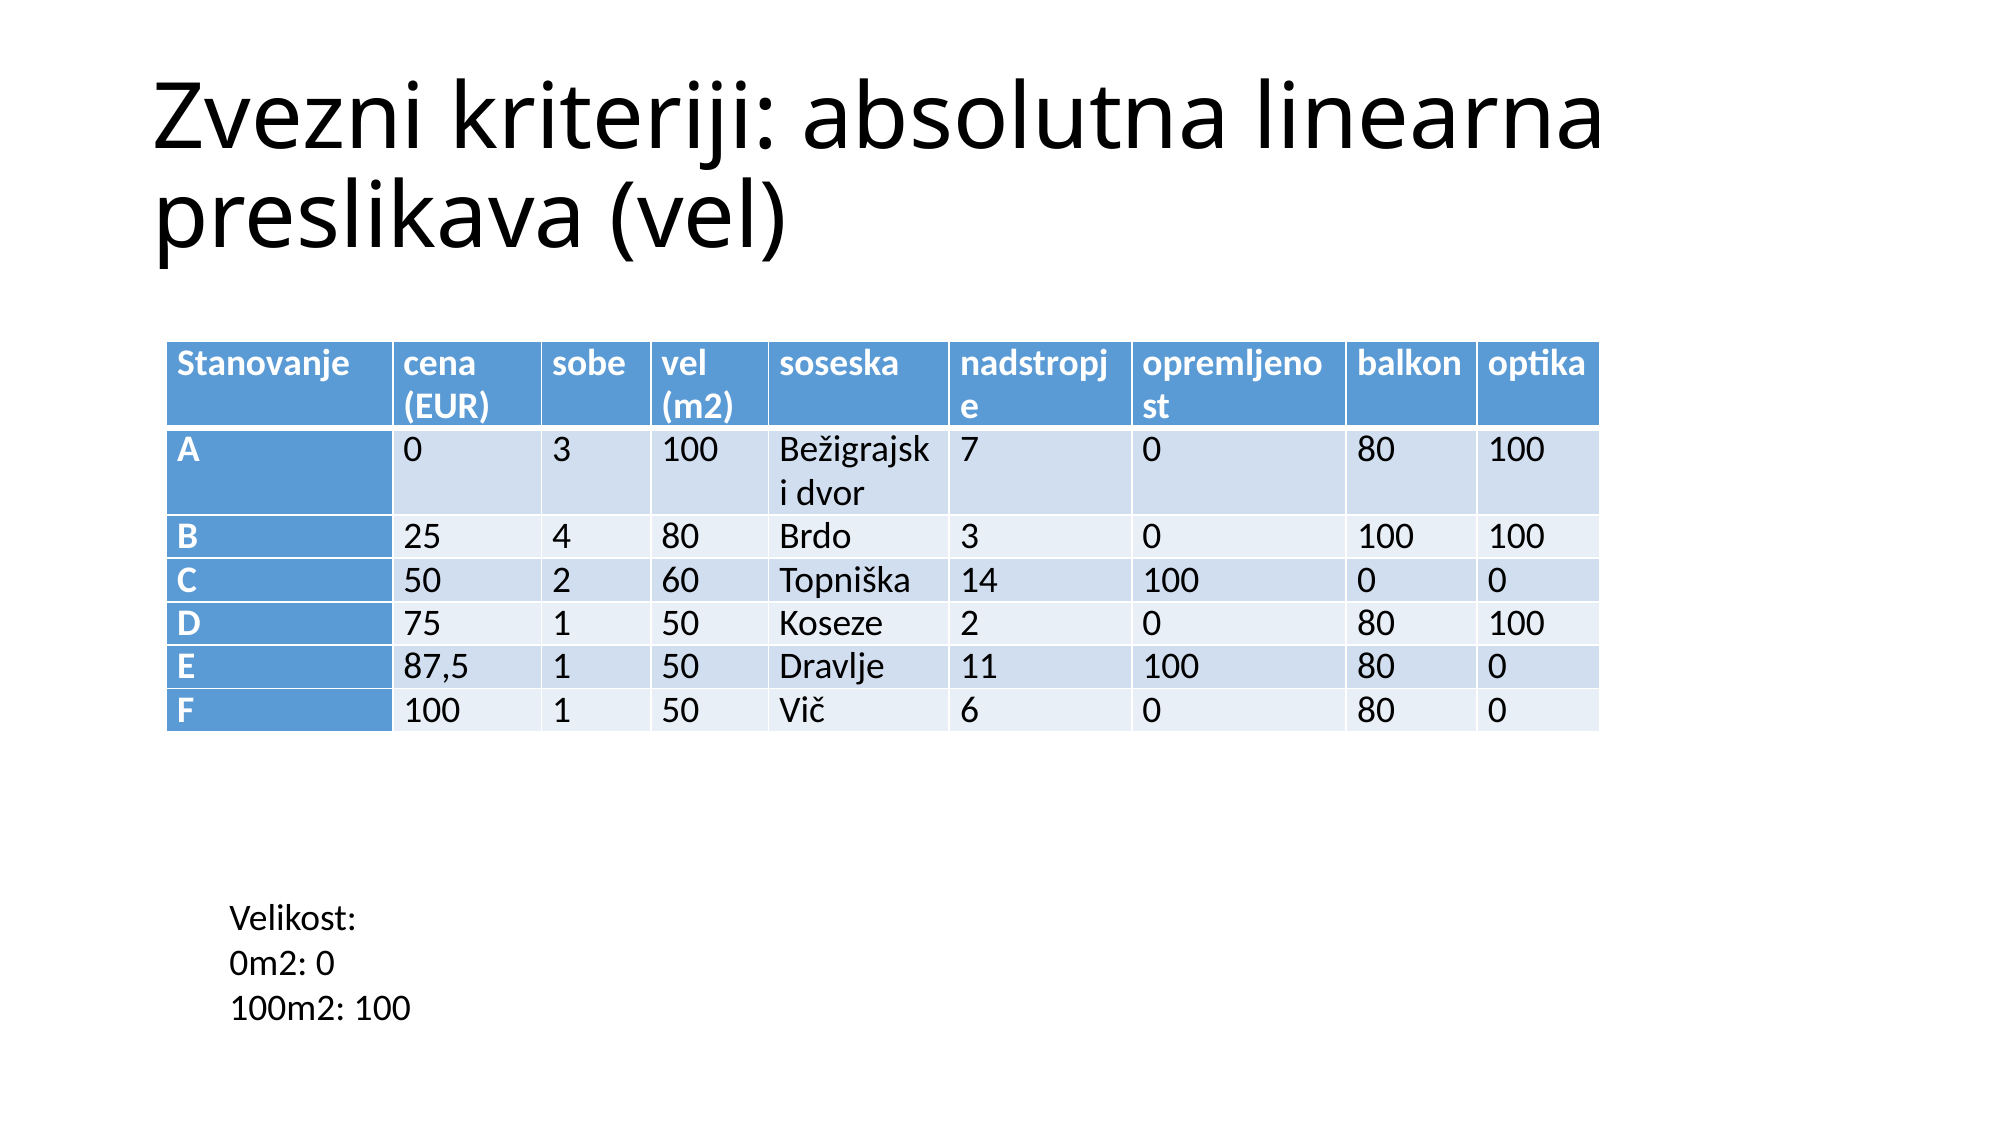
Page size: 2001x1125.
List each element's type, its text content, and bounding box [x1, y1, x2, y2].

table_cell A [167, 431, 392, 514]
table_cell 100 [1133, 559, 1345, 601]
table_cell D [167, 603, 392, 644]
table_cell Brdo [769, 516, 948, 557]
table_header nadstropje [950, 342, 1131, 425]
table_cell E [167, 646, 392, 688]
table_cell 4 [542, 516, 650, 557]
table_header opremljenost [1133, 342, 1345, 425]
table_cell 100 [652, 431, 768, 514]
table_header sobe [542, 342, 650, 425]
table_cell 0 [1347, 559, 1476, 601]
table_cell Dravlje [769, 646, 948, 688]
table_cell 14 [950, 559, 1131, 601]
table_cell 50 [394, 559, 541, 601]
text_box Velikost: 0m2: 0 100m2: 100 [214, 885, 426, 1036]
table_cell B [167, 516, 392, 557]
table_cell 100 [1347, 516, 1476, 557]
table_cell 100 [1478, 431, 1599, 514]
table_cell 50 [652, 603, 768, 644]
table_header Stanovanje [167, 342, 392, 425]
table_cell 0 [1478, 559, 1599, 601]
table_cell 2 [542, 559, 650, 601]
table_header soseska [769, 342, 948, 425]
title Zvezni kriteriji: absolutna linearna preslikava (vel) [137, 59, 1863, 278]
table_header vel (m2) [652, 342, 768, 425]
table_cell 1 [542, 646, 650, 688]
table_cell 100 [1133, 646, 1345, 688]
table_cell Topniška [769, 559, 948, 601]
table_cell 100 [1478, 603, 1599, 644]
table_cell 1 [542, 689, 650, 731]
table_cell 50 [652, 646, 768, 688]
table_cell 3 [542, 431, 650, 514]
table_header optika [1478, 342, 1599, 425]
table_cell 0 [1133, 603, 1345, 644]
table_cell 80 [1347, 431, 1476, 514]
table_cell 80 [1347, 603, 1476, 644]
table_cell 0 [1133, 516, 1345, 557]
table_cell 25 [394, 516, 541, 557]
table_cell 50 [652, 689, 768, 731]
table_cell 2 [950, 603, 1131, 644]
table_cell 1 [542, 603, 650, 644]
table_cell 100 [394, 689, 541, 731]
table_cell 7 [950, 431, 1131, 514]
table_cell Koseze [769, 603, 948, 644]
table_cell 80 [1347, 646, 1476, 688]
table_cell 0 [394, 431, 541, 514]
table_cell C [167, 559, 392, 601]
table_cell 0 [1478, 646, 1599, 688]
table_cell F [167, 689, 392, 731]
table_header cena (EUR) [394, 342, 541, 425]
table_cell 0 [1133, 689, 1345, 731]
table_cell 100 [1478, 516, 1599, 557]
table_cell 6 [950, 689, 1131, 731]
table_cell 11 [950, 646, 1131, 688]
table_cell 80 [652, 516, 768, 557]
table_header balkon [1347, 342, 1476, 425]
table_cell 87,5 [394, 646, 541, 688]
table_cell Bežigrajski dvor [769, 431, 948, 514]
table_cell 80 [1347, 689, 1476, 731]
table_cell 60 [652, 559, 768, 601]
table_cell 0 [1133, 431, 1345, 514]
table_cell 75 [394, 603, 541, 644]
table_cell Vič [769, 689, 948, 731]
table_cell 3 [950, 516, 1131, 557]
table_cell 0 [1478, 689, 1599, 731]
